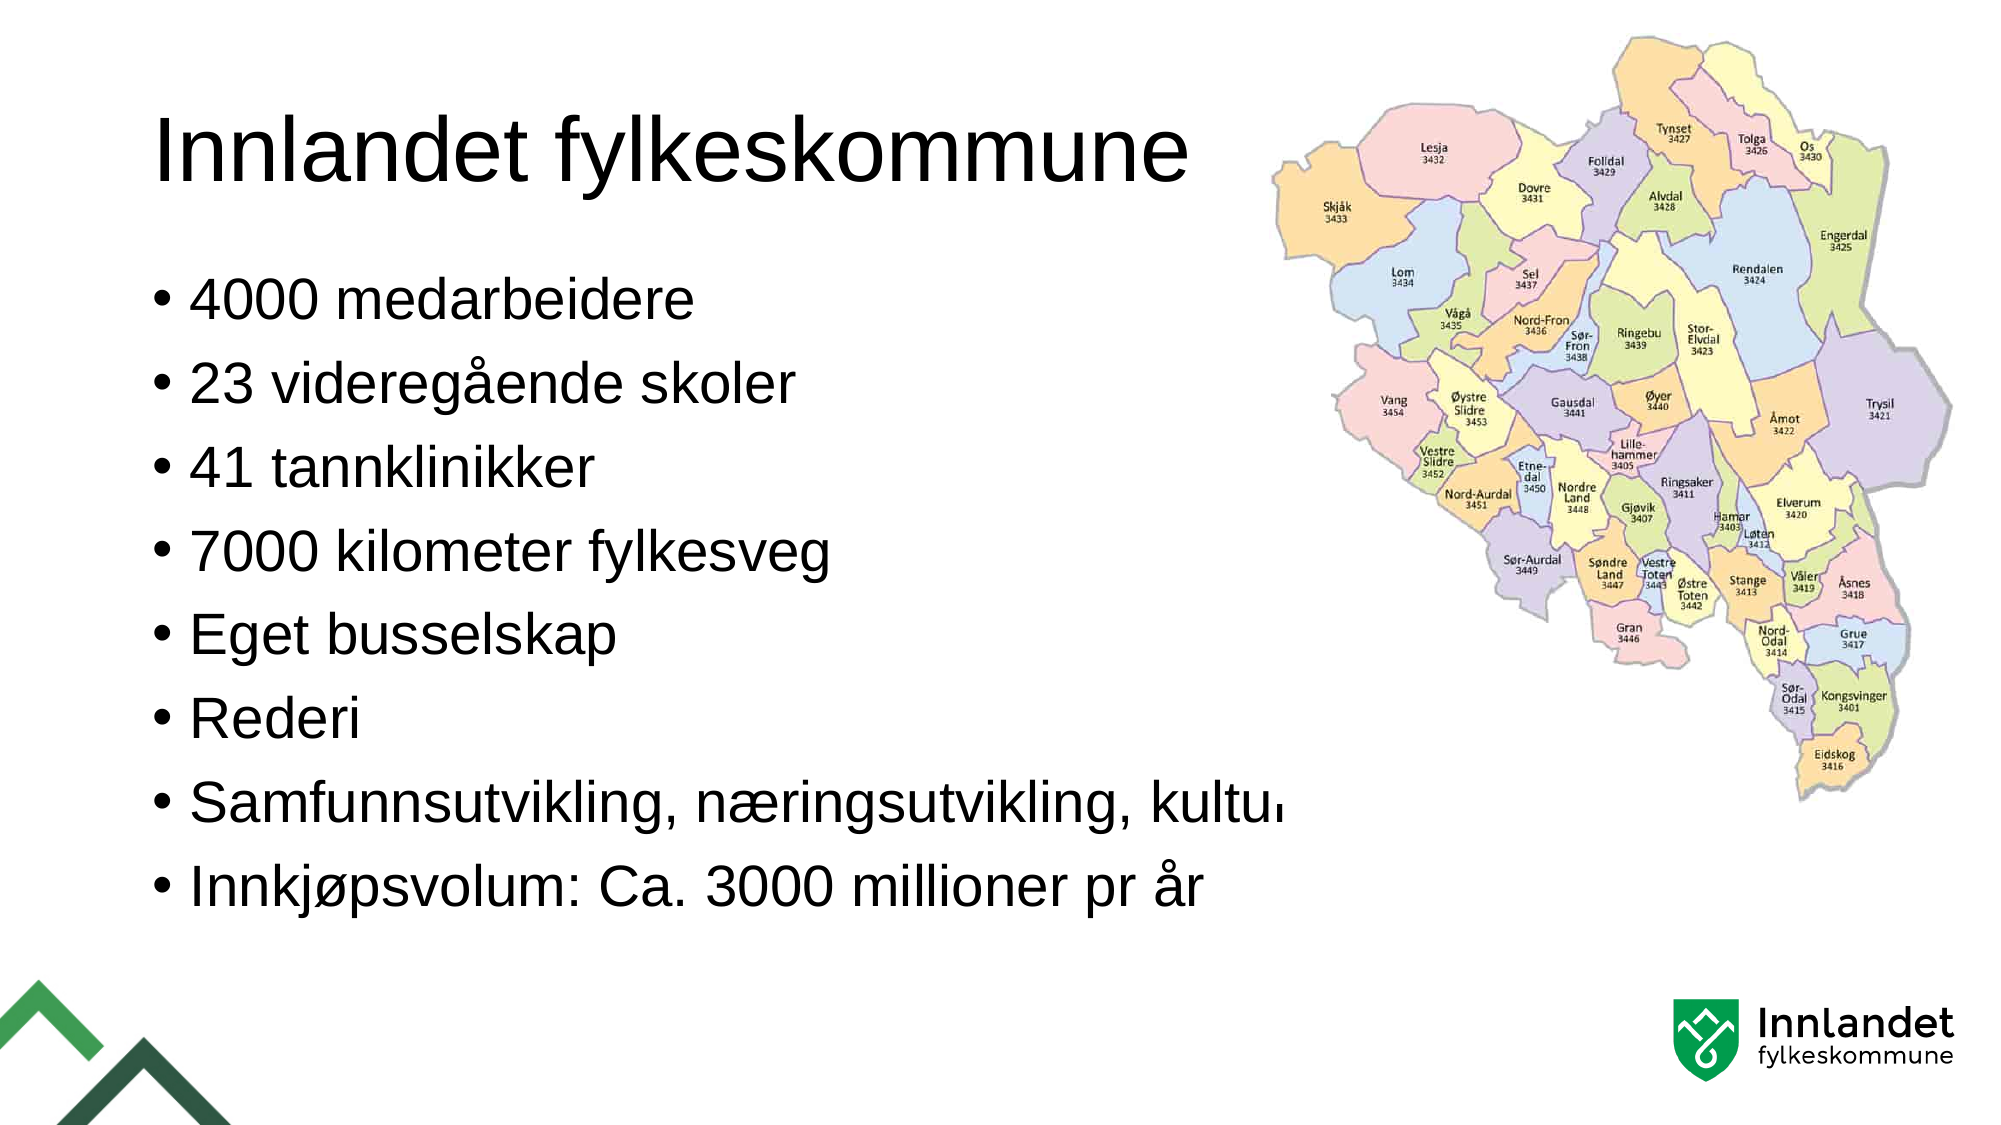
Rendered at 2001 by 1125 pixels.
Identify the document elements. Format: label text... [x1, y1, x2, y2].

picture [0, 0, 2000, 1125]
list 4000 medarbeidere 23 videregående skoler 41 tannklinikker 7000 kilometer fylkesveg Eget busselskap Rederi Samfunnsutvikling, næringsutvikling, kultur Innkjøpsvolum: Ca. 3000 millioner pr år [137, 261, 1863, 938]
title Innlandet fylkeskommune [137, 59, 1269, 244]
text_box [1269, 33, 1955, 830]
